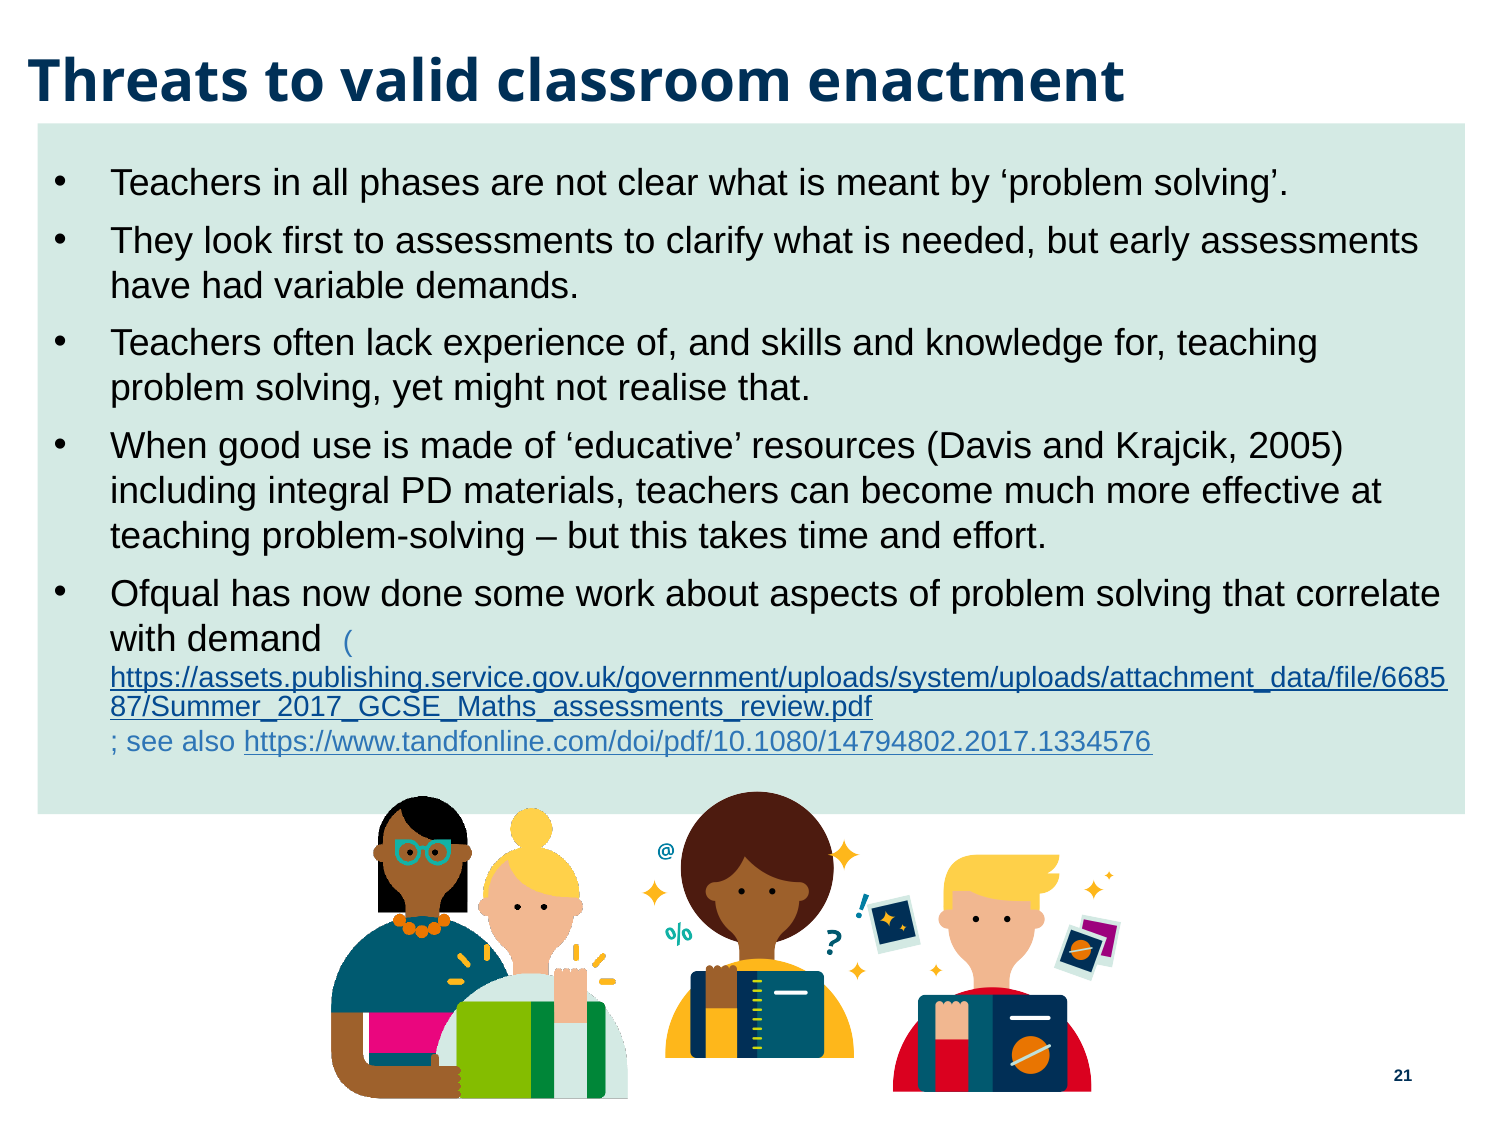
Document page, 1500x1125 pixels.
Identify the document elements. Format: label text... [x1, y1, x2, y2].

picture [250, 718, 1190, 1125]
slide_number 21 [1393, 1064, 1465, 1086]
text_box [36, 122, 1466, 815]
text_box Teachers in all phases are not clear what is meant by ‘problem solving’. They look first to assessments to clarify what is needed, but early assessments have had variable demands. Teachers often lack experience of, and skills and knowledge for, teaching problem solving, yet might not realise that. When good use is made of ‘educative’ resources (Davis and Krajcik, 2005) including integral PD materials, teachers can become much more effective at teaching problem-solving – but this takes time and effort. Ofqual has now done some work about aspects of problem solving that correlate with demand (https://assets.publishing.service.gov.uk/government/uploads/system/uploads/attachment_data/file/668587/Summer_2017_GCSE_Maths_assessments_review.pdf; see also https://www.tandfonline.com/doi/pdf/10.1080/14794802.2017.1334576 [53, 158, 1463, 779]
text_box Threats to valid classroom enactment [0, 36, 1141, 121]
